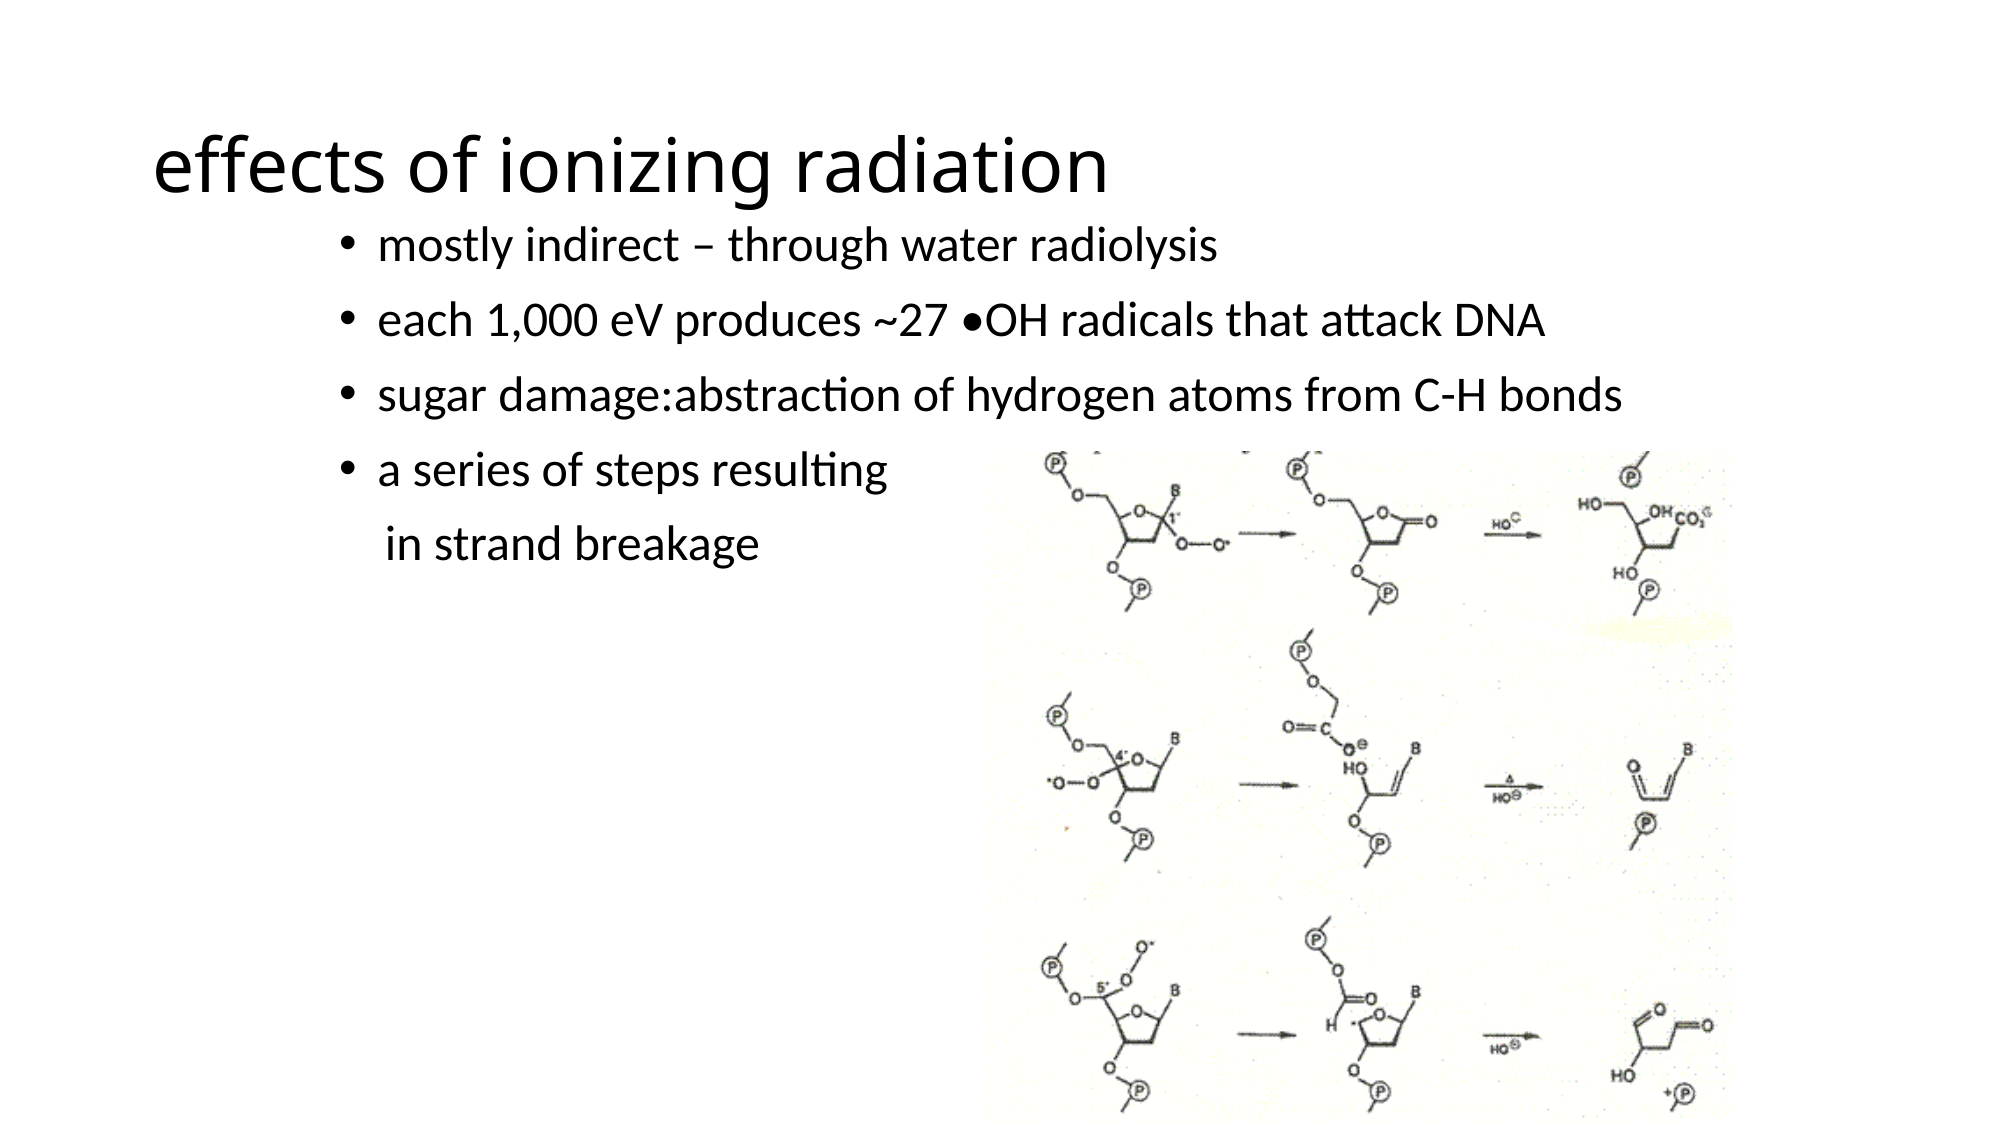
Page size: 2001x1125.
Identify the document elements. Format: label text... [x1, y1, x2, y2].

title effects of ionizing radiation [137, 59, 1863, 278]
picture [986, 451, 1732, 1123]
list mostly indirect – through water radiolysis each 1,000 eV produces ~27 •OH radicals that attack DNA sugar damage:abstraction of hydrogen atoms from C-H bonds a series of steps resulting in strand breakage [324, 210, 1675, 954]
